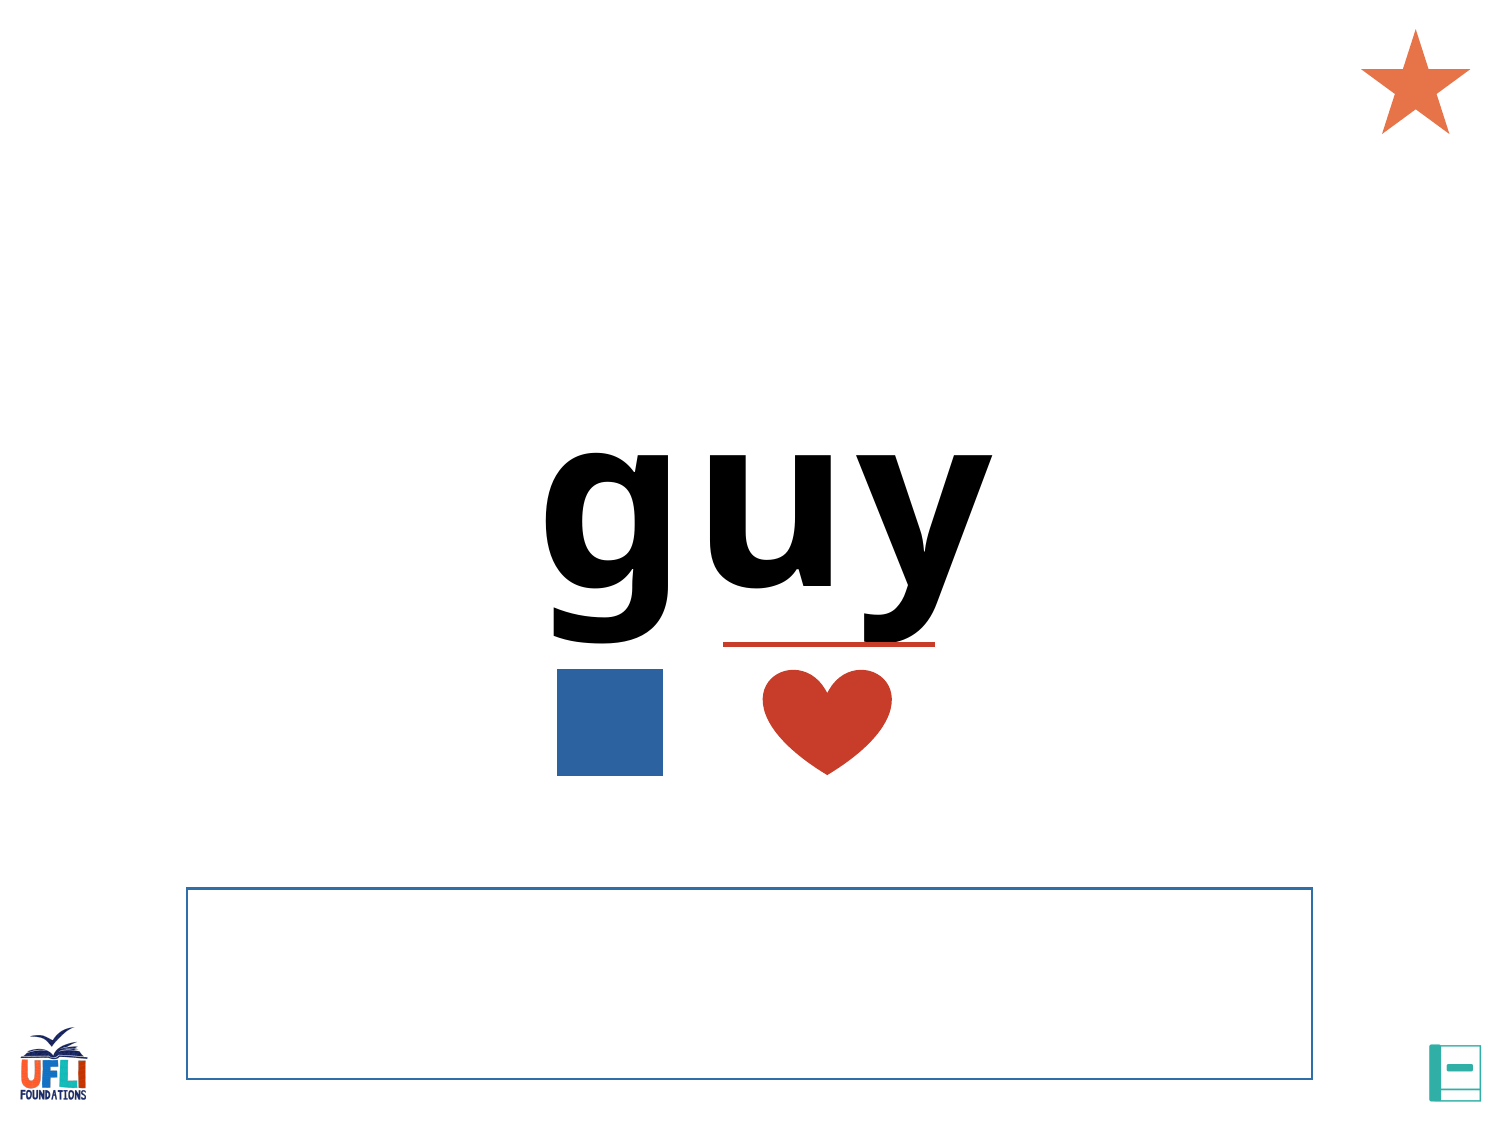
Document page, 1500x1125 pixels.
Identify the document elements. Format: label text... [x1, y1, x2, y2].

picture [1427, 1043, 1484, 1104]
text_box guy [13, 338, 1500, 642]
text_box [557, 669, 663, 776]
text_box [762, 669, 892, 776]
text_box [186, 887, 1313, 1080]
text_box [1358, 25, 1474, 137]
picture [16, 1027, 90, 1103]
